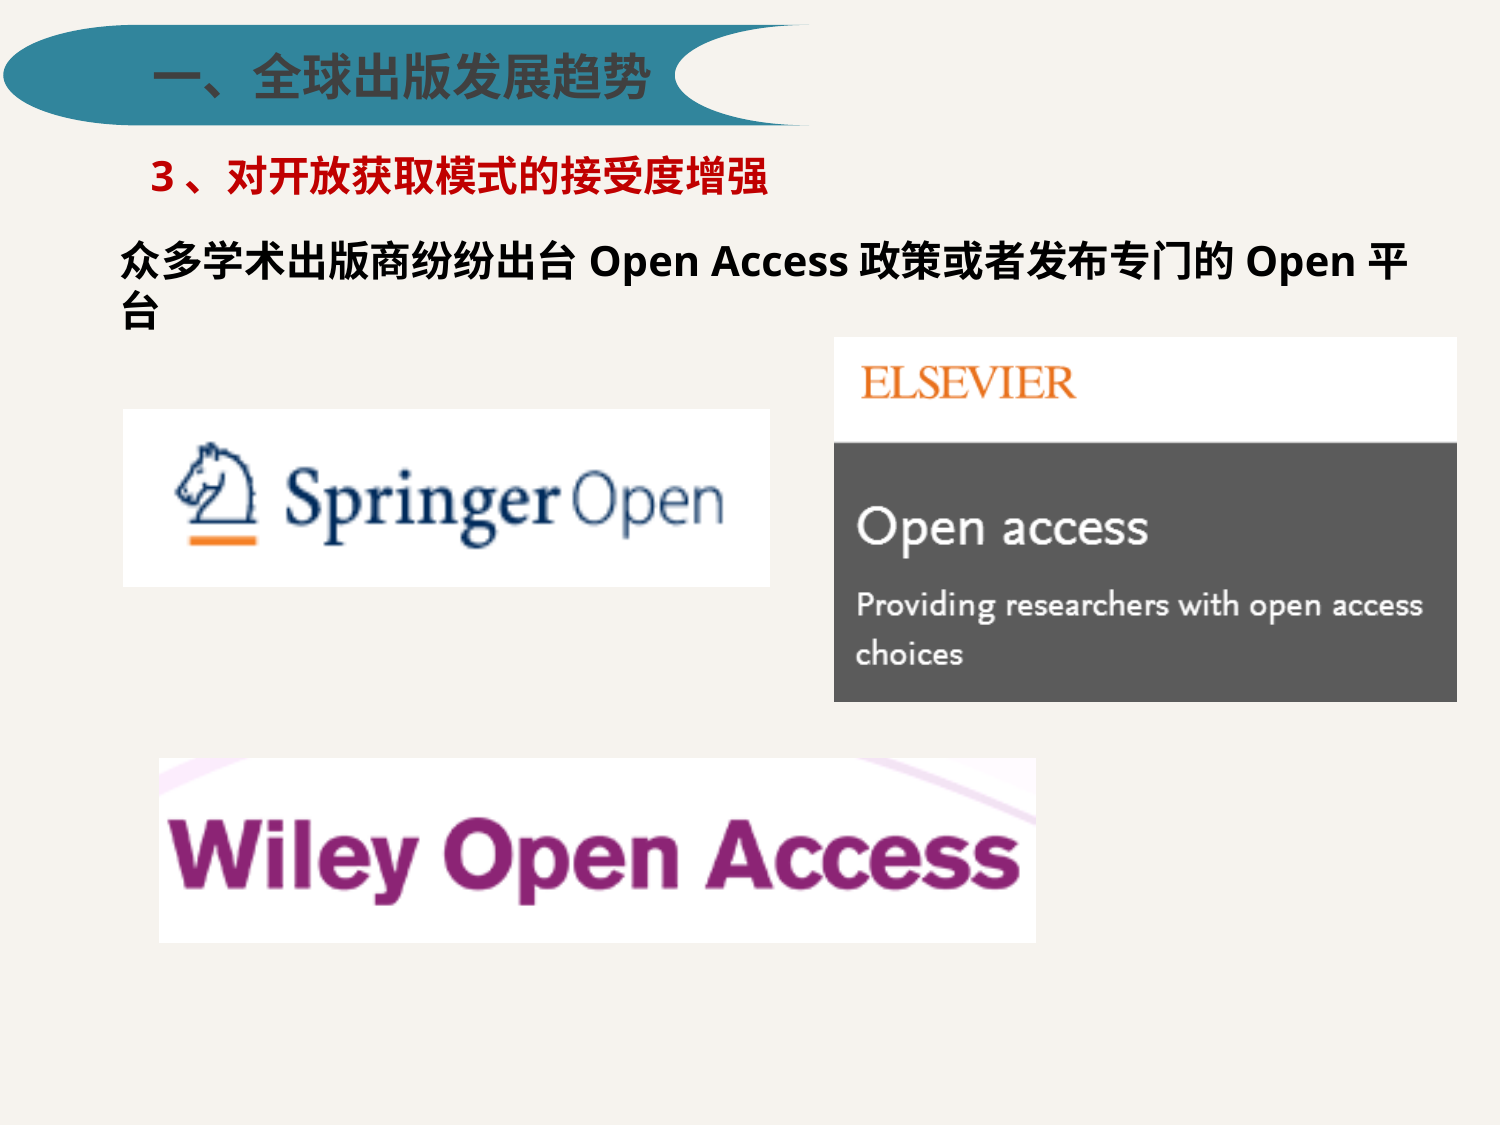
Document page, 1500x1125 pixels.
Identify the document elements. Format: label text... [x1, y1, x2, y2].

picture [834, 337, 1457, 702]
text_box 一、全球出版发展趋势 [1, 22, 812, 128]
picture [159, 757, 1036, 943]
picture [123, 408, 770, 587]
text_box 3、对开放获取模式的接受度增强 [135, 142, 1478, 208]
text_box 众多学术出版商纷纷出台Open Access政策或者发布专门的Open平台 [104, 227, 1452, 342]
